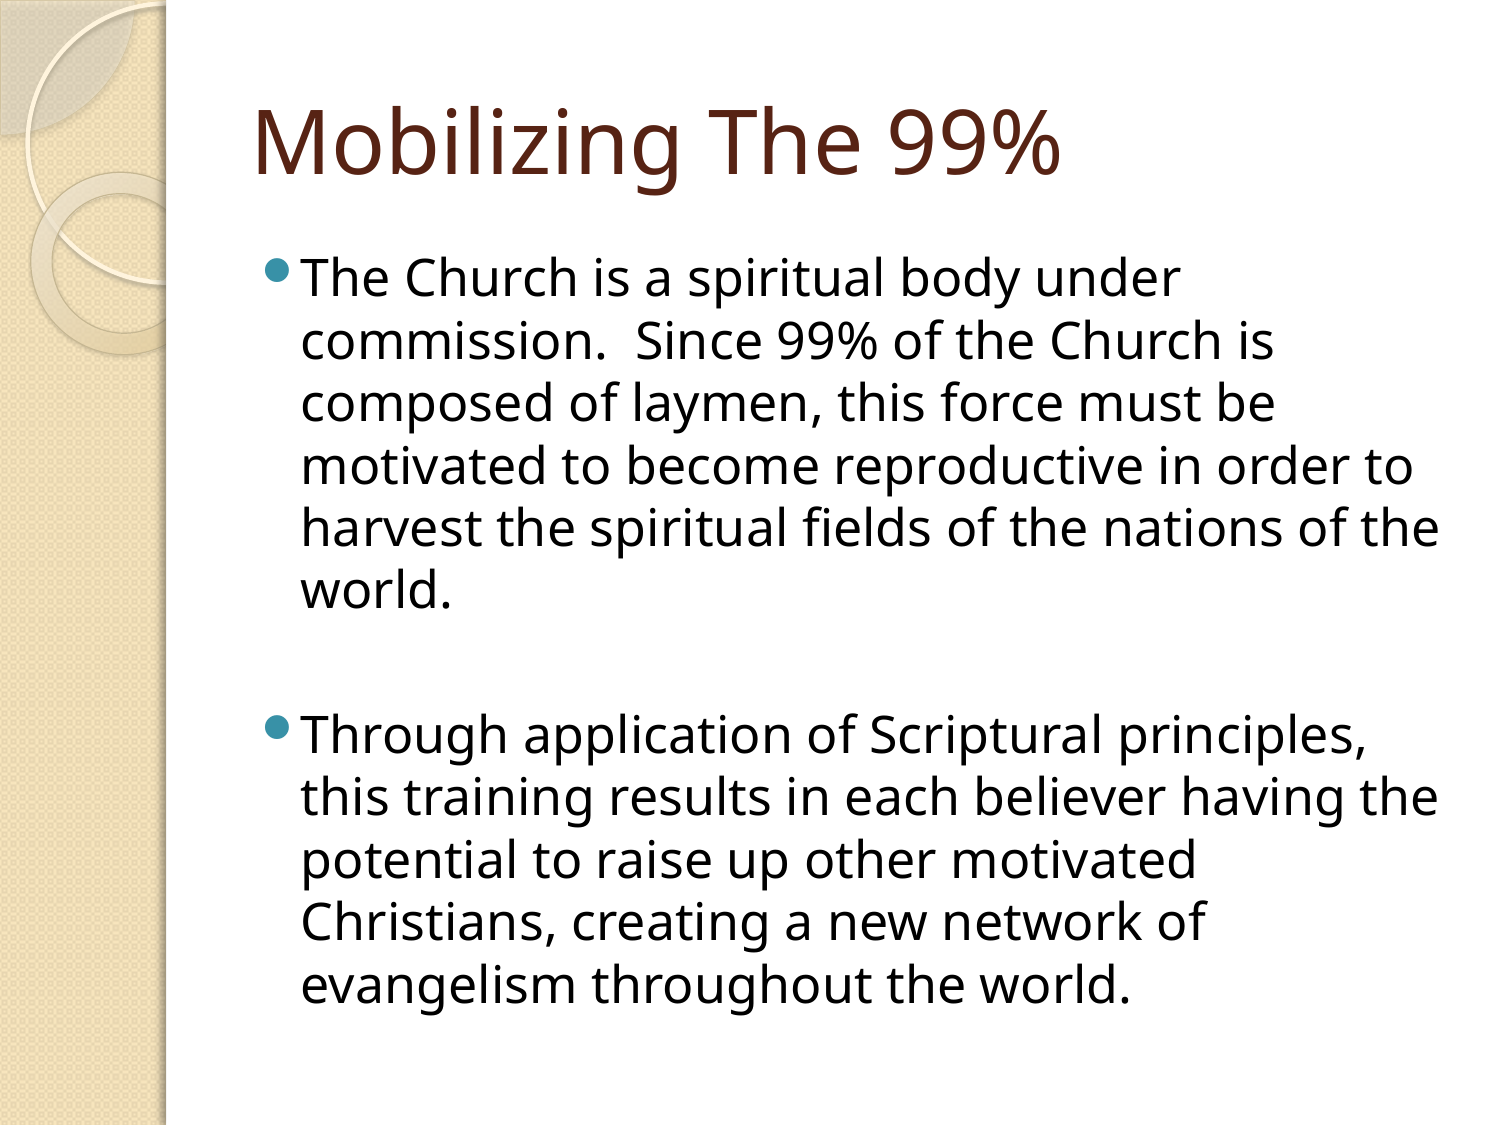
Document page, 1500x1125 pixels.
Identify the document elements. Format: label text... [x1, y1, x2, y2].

title Mobilizing The 99% [235, 45, 1466, 233]
list The Church is a spiritual body under commission. Since 99% of the Church is composed of laymen, this force must be motivated to become reproductive in order to harvest the spiritual fields of the nations of the world. Through application of Scriptural principles, this training results in each believer having the potential to raise up other motivated Christians, creating a new network of evangelism throughout the world. [235, 237, 1466, 1025]
